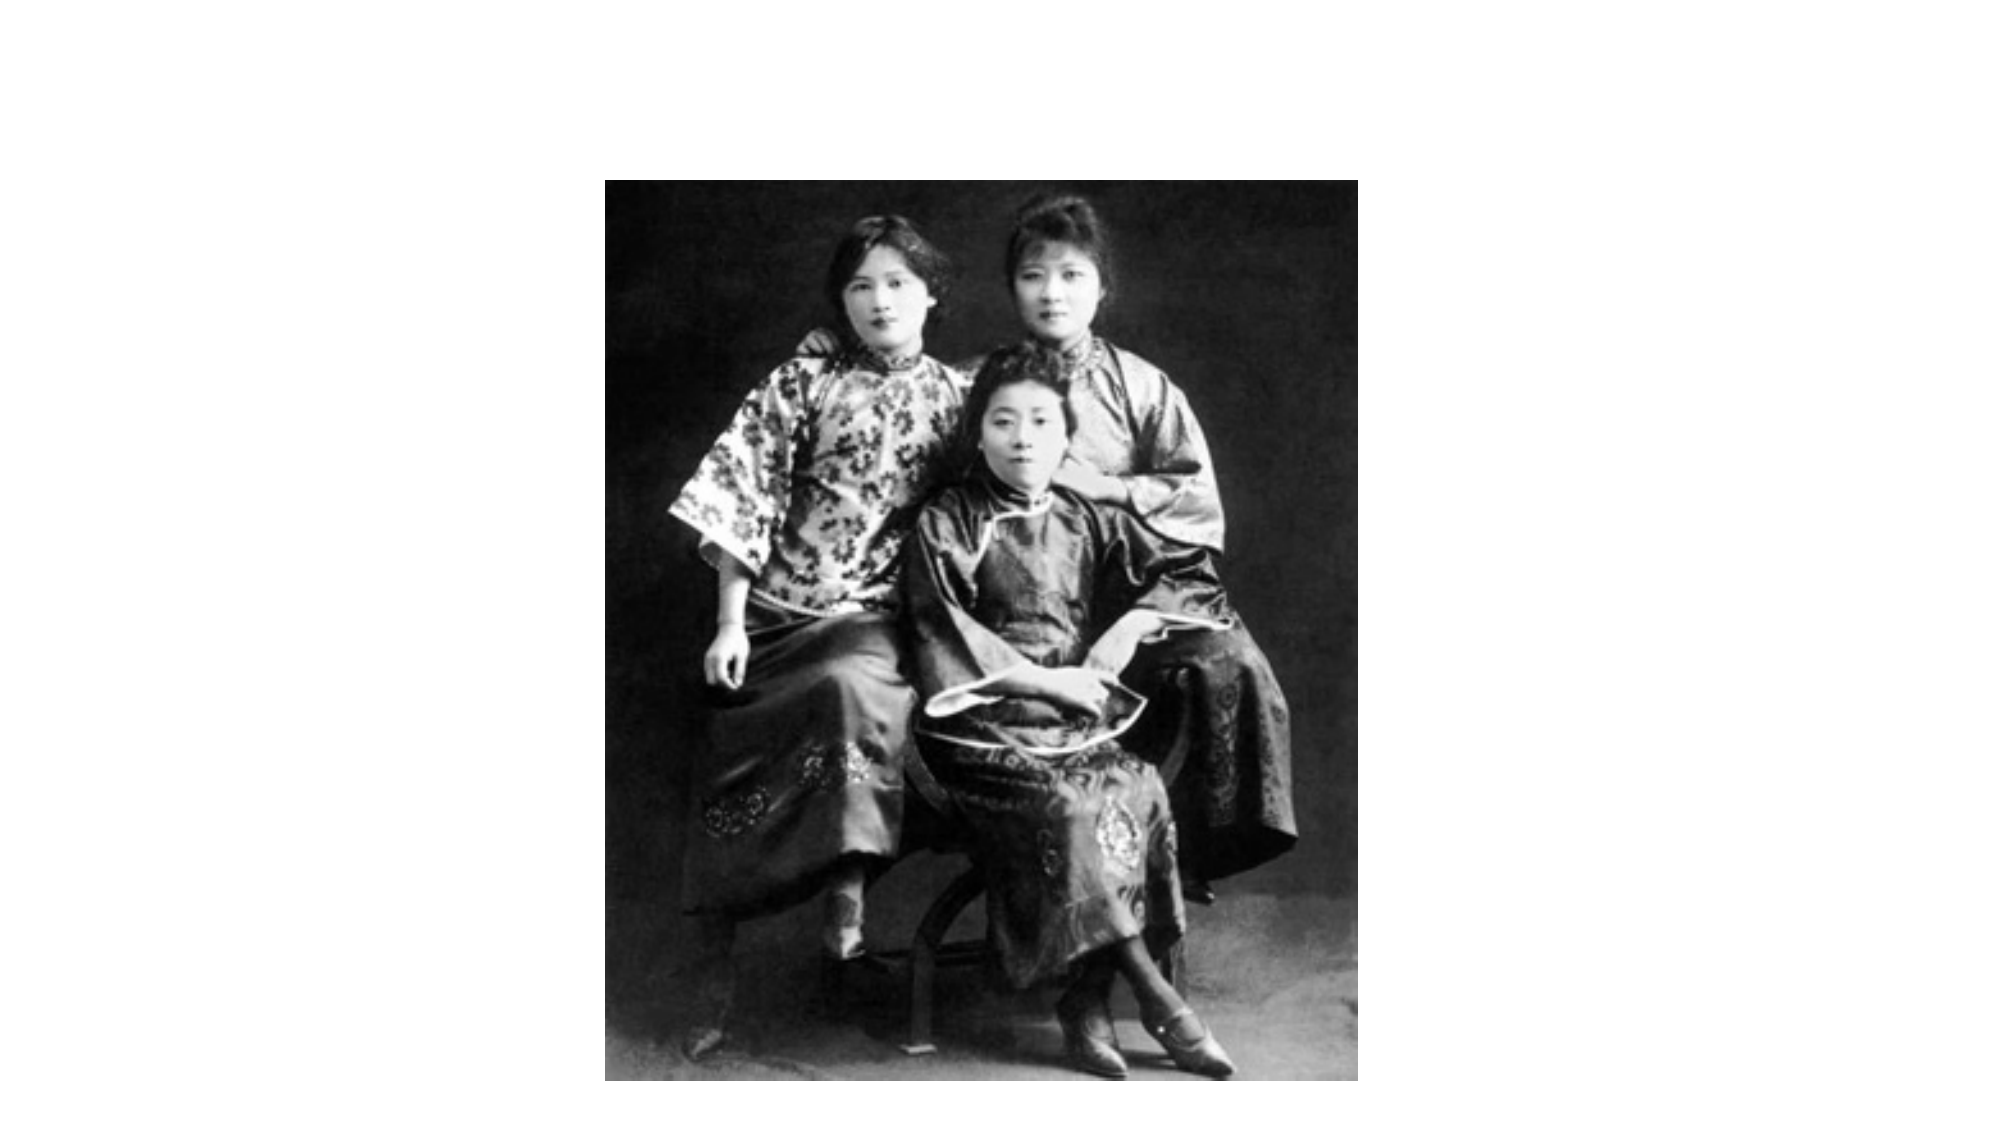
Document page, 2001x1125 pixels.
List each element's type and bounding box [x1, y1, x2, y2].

list [604, 180, 1358, 1081]
